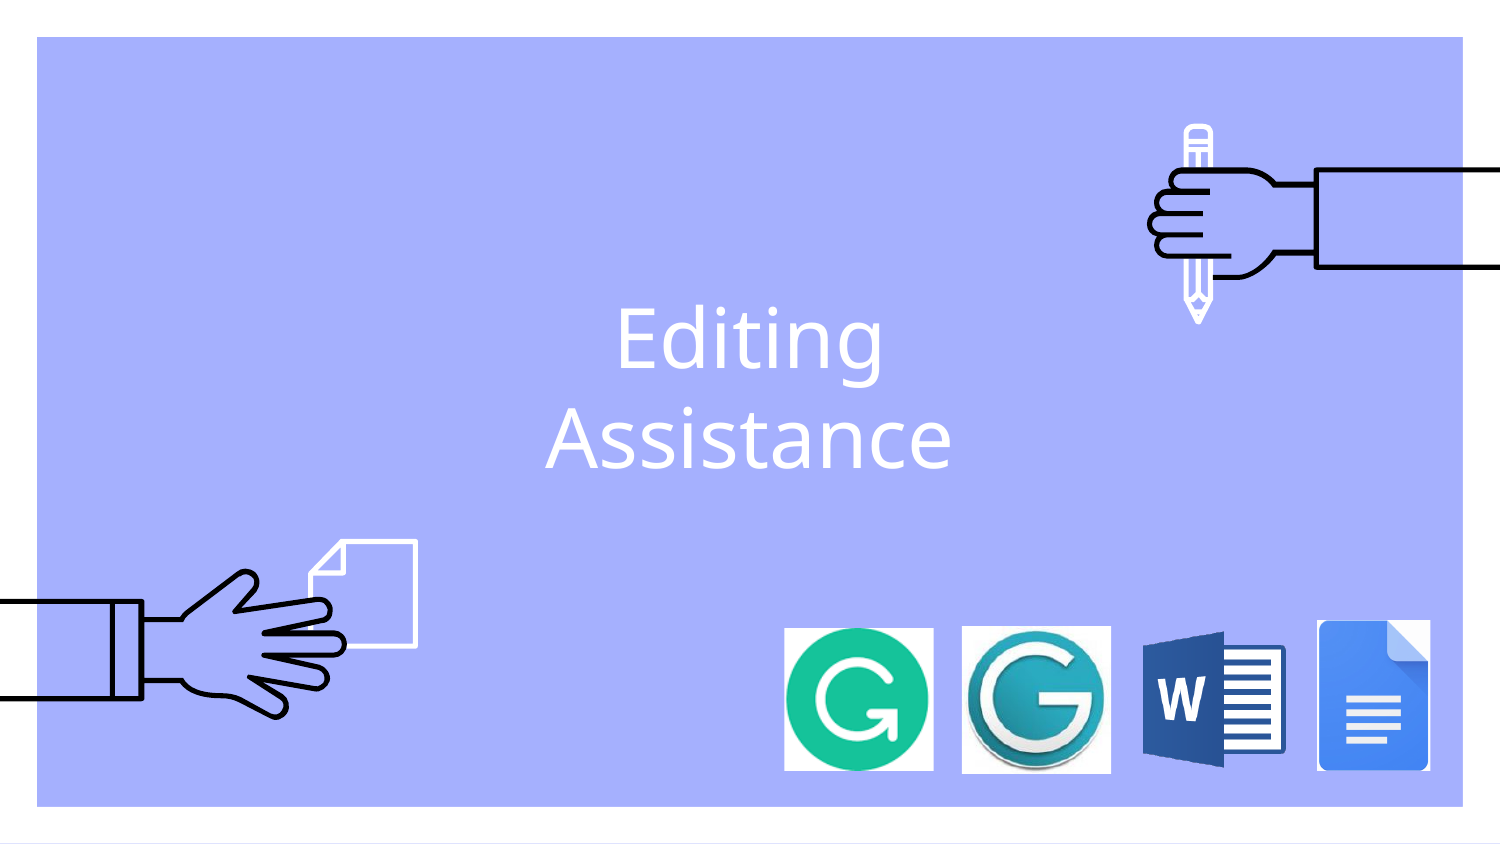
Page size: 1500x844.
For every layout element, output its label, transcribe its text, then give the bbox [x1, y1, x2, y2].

picture [783, 628, 934, 771]
picture [961, 625, 1112, 774]
title Editing Assistance [430, 309, 1070, 500]
picture [1139, 624, 1290, 775]
picture [1316, 620, 1431, 771]
